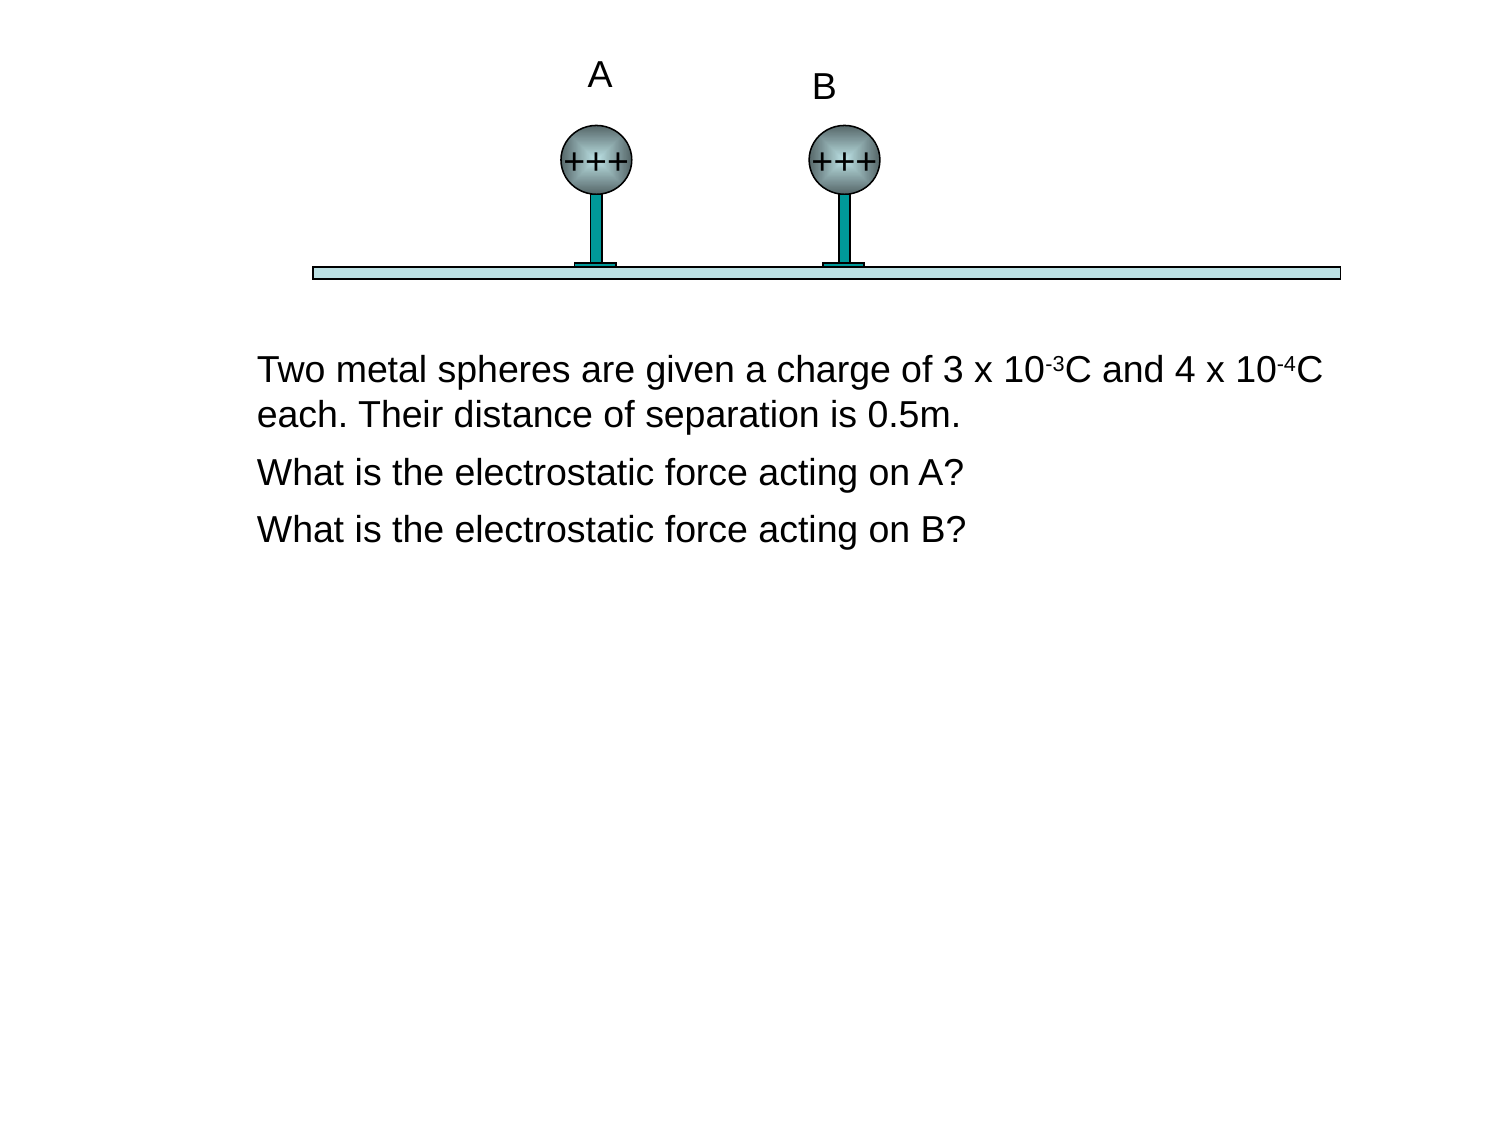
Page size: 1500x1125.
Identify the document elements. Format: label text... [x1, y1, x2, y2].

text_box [808, 125, 881, 268]
text_box B [797, 54, 939, 115]
text_box Two metal spheres are given a charge of 3 x 10-3C and 4 x 10-4C each. Their distance of separation is 0.5m. What is the electrostatic force acting on A? What is the electrostatic force acting on B? [242, 337, 1353, 558]
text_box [560, 125, 632, 268]
text_box [312, 267, 1341, 279]
text_box A [572, 42, 715, 103]
